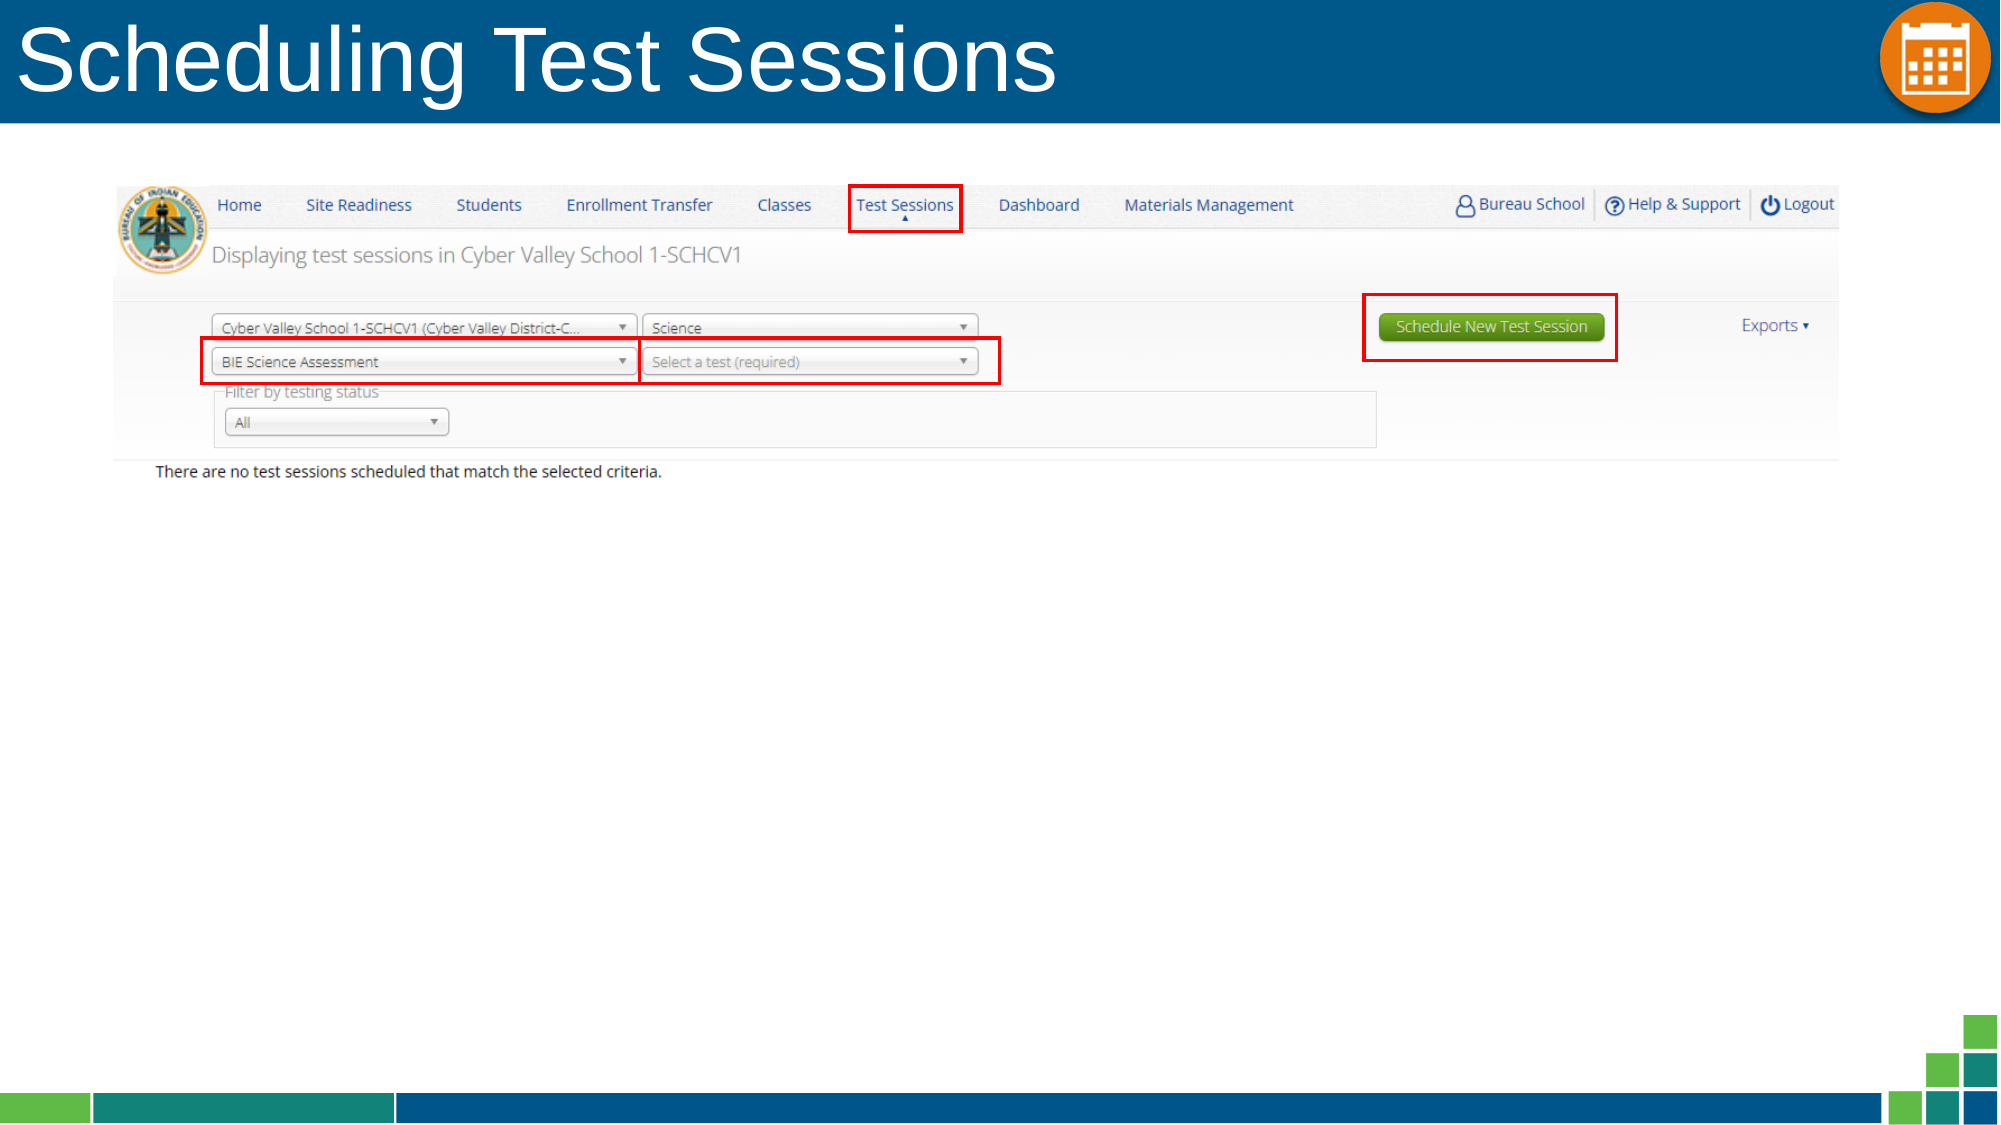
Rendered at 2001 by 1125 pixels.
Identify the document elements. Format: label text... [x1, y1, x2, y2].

picture [1888, 1015, 2001, 1125]
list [113, 185, 1839, 662]
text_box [110, 185, 1617, 385]
picture [1871, 0, 2000, 128]
title Scheduling Test Sessions [0, 0, 1871, 124]
